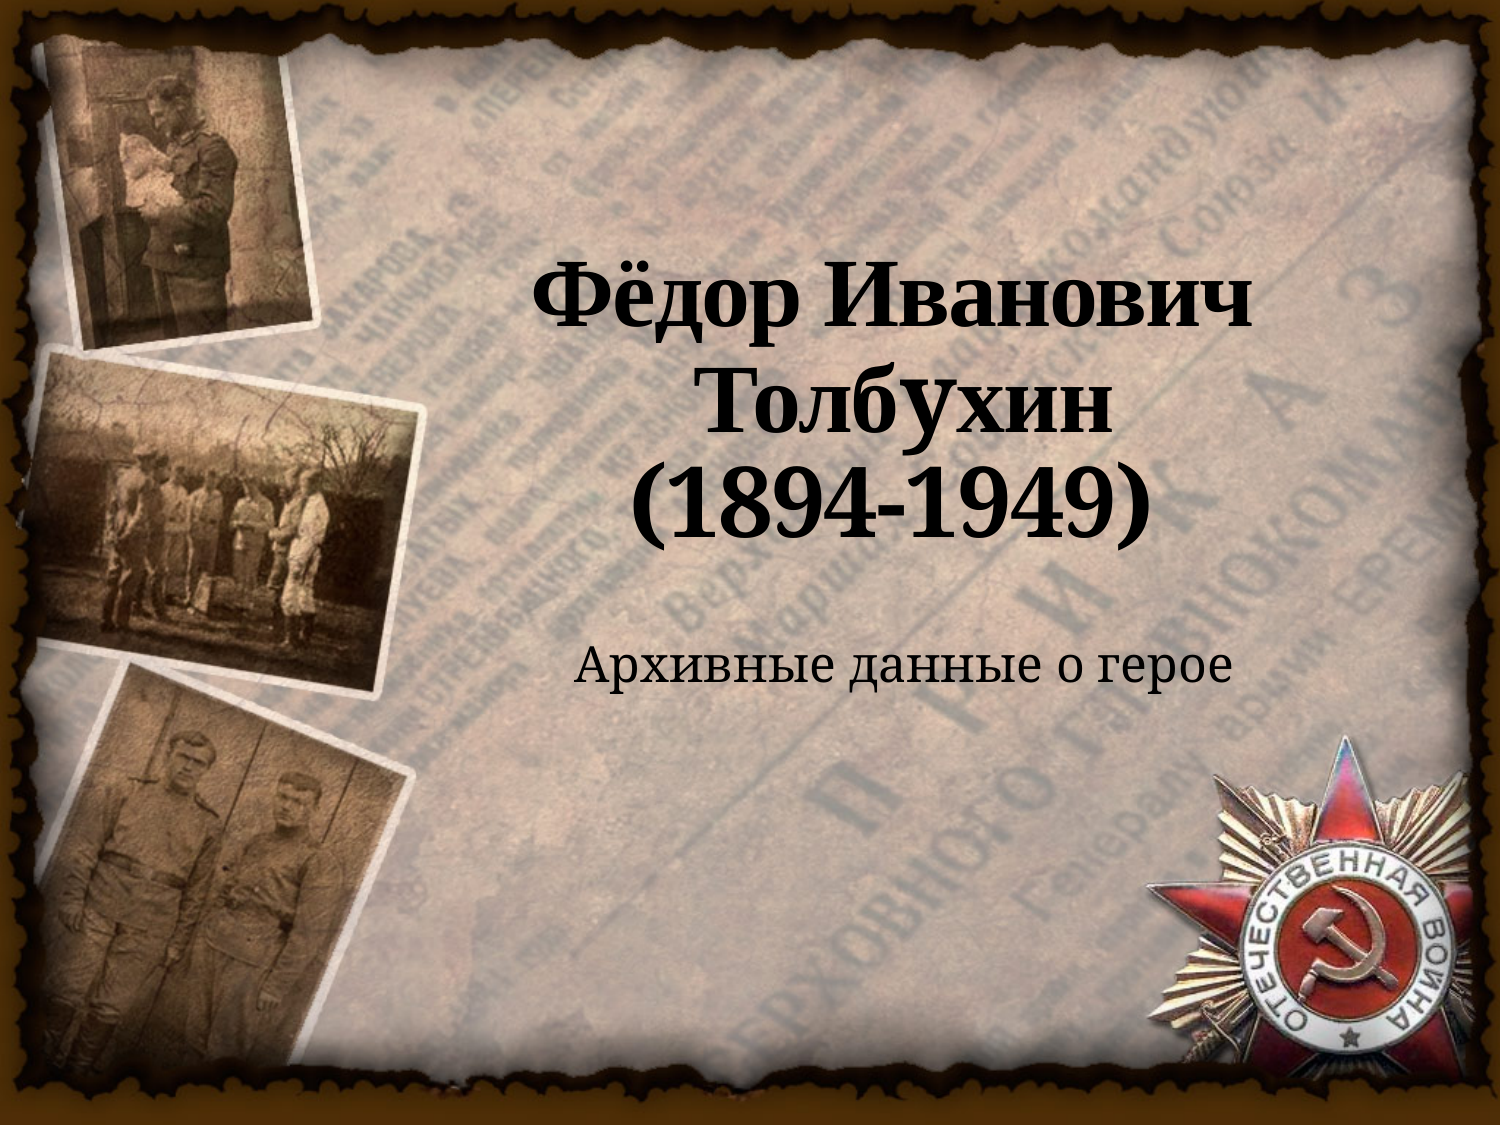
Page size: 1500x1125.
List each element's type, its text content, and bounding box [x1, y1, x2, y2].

subtitle Архивные данные о герое [341, 631, 1467, 904]
title Фёдор Иванович Толбухин (1894-1949) [388, 232, 1420, 567]
picture [0, 0, 1500, 1125]
